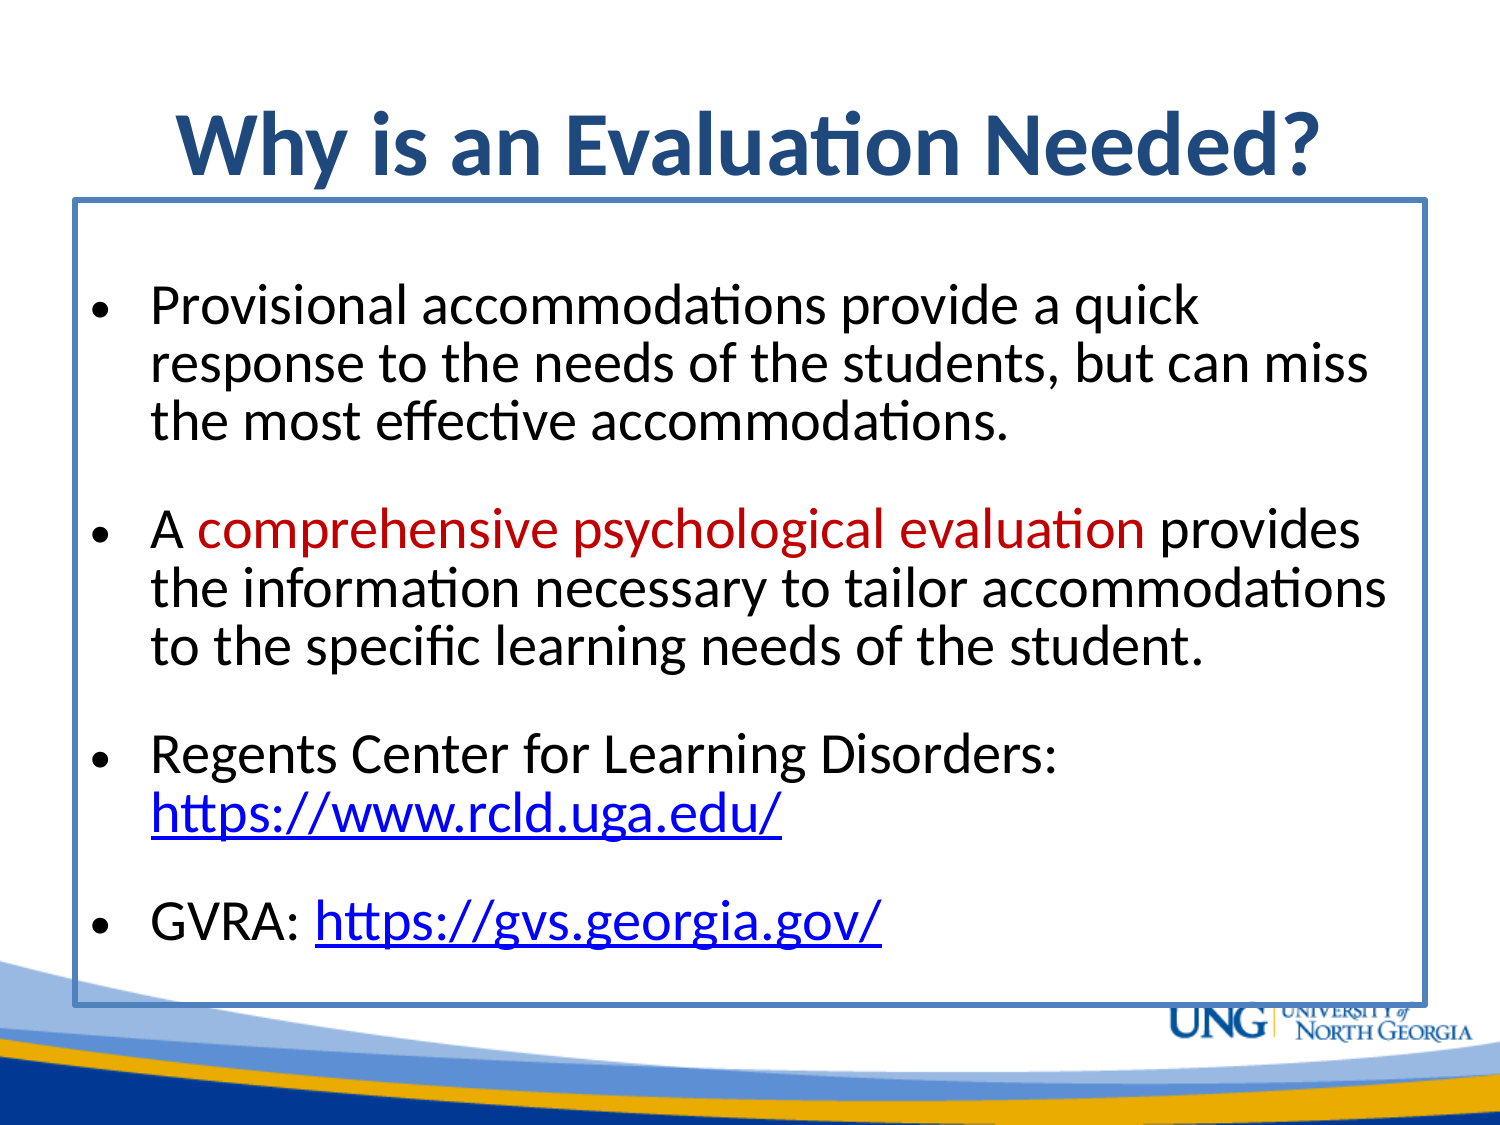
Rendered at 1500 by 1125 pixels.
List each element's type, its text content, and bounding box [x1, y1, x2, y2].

list Provisional accommodations provide a quick response to the needs of the students, but can miss the most effective accommodations. A comprehensive psychological evaluation provides the information necessary to tailor accommodations to the specific learning needs of the student. Regents Center for Learning Disorders: https://www.rcld.uga.edu/ GVRA: https://gvs.georgia.gov/ [75, 233, 1425, 1005]
picture [0, 0, 1500, 1125]
title Why is an Evaluation Needed? [75, 45, 1425, 233]
